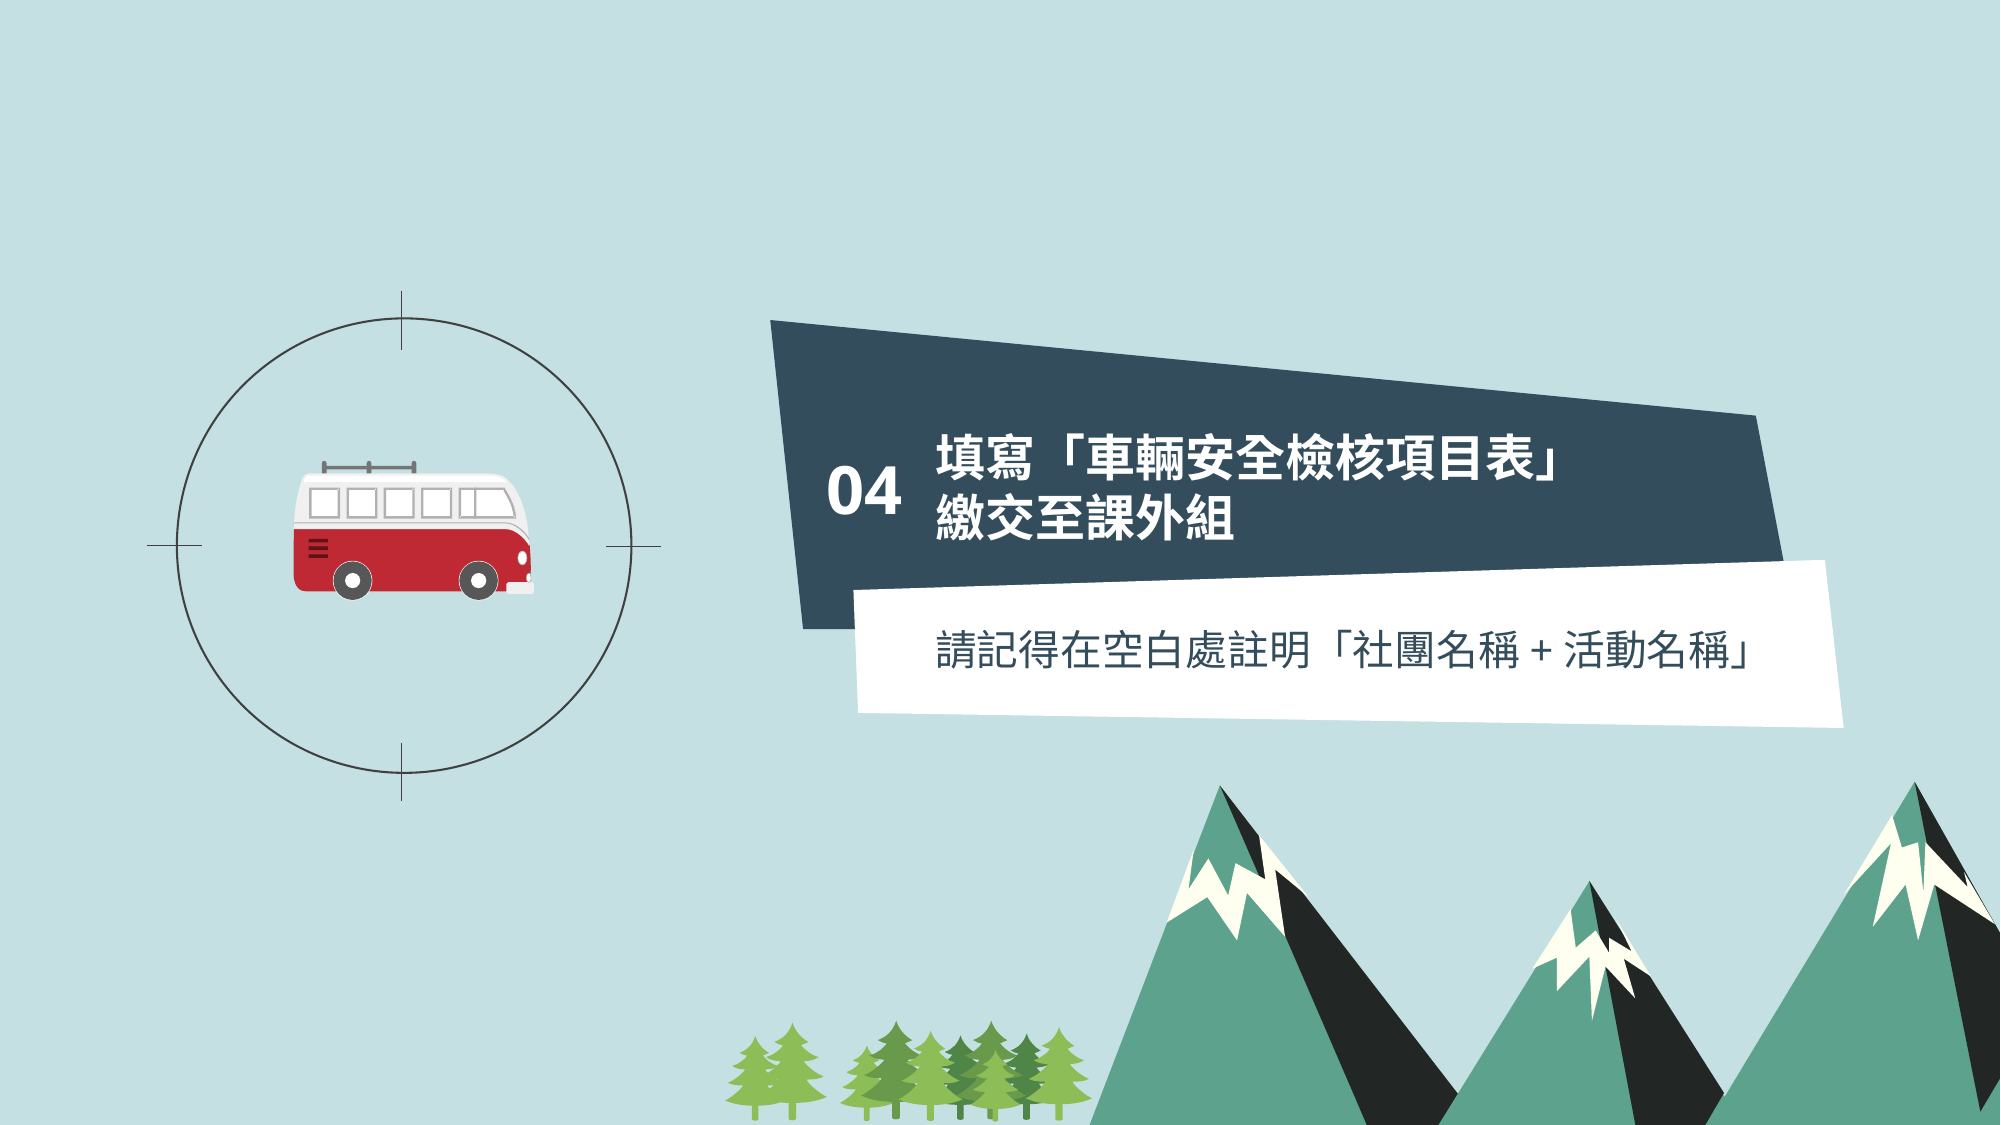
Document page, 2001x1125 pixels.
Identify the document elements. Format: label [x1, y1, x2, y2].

text_box [770, 319, 1844, 729]
text_box [146, 291, 662, 802]
text_box [725, 1020, 1093, 1122]
text_box [1088, 781, 2000, 1125]
